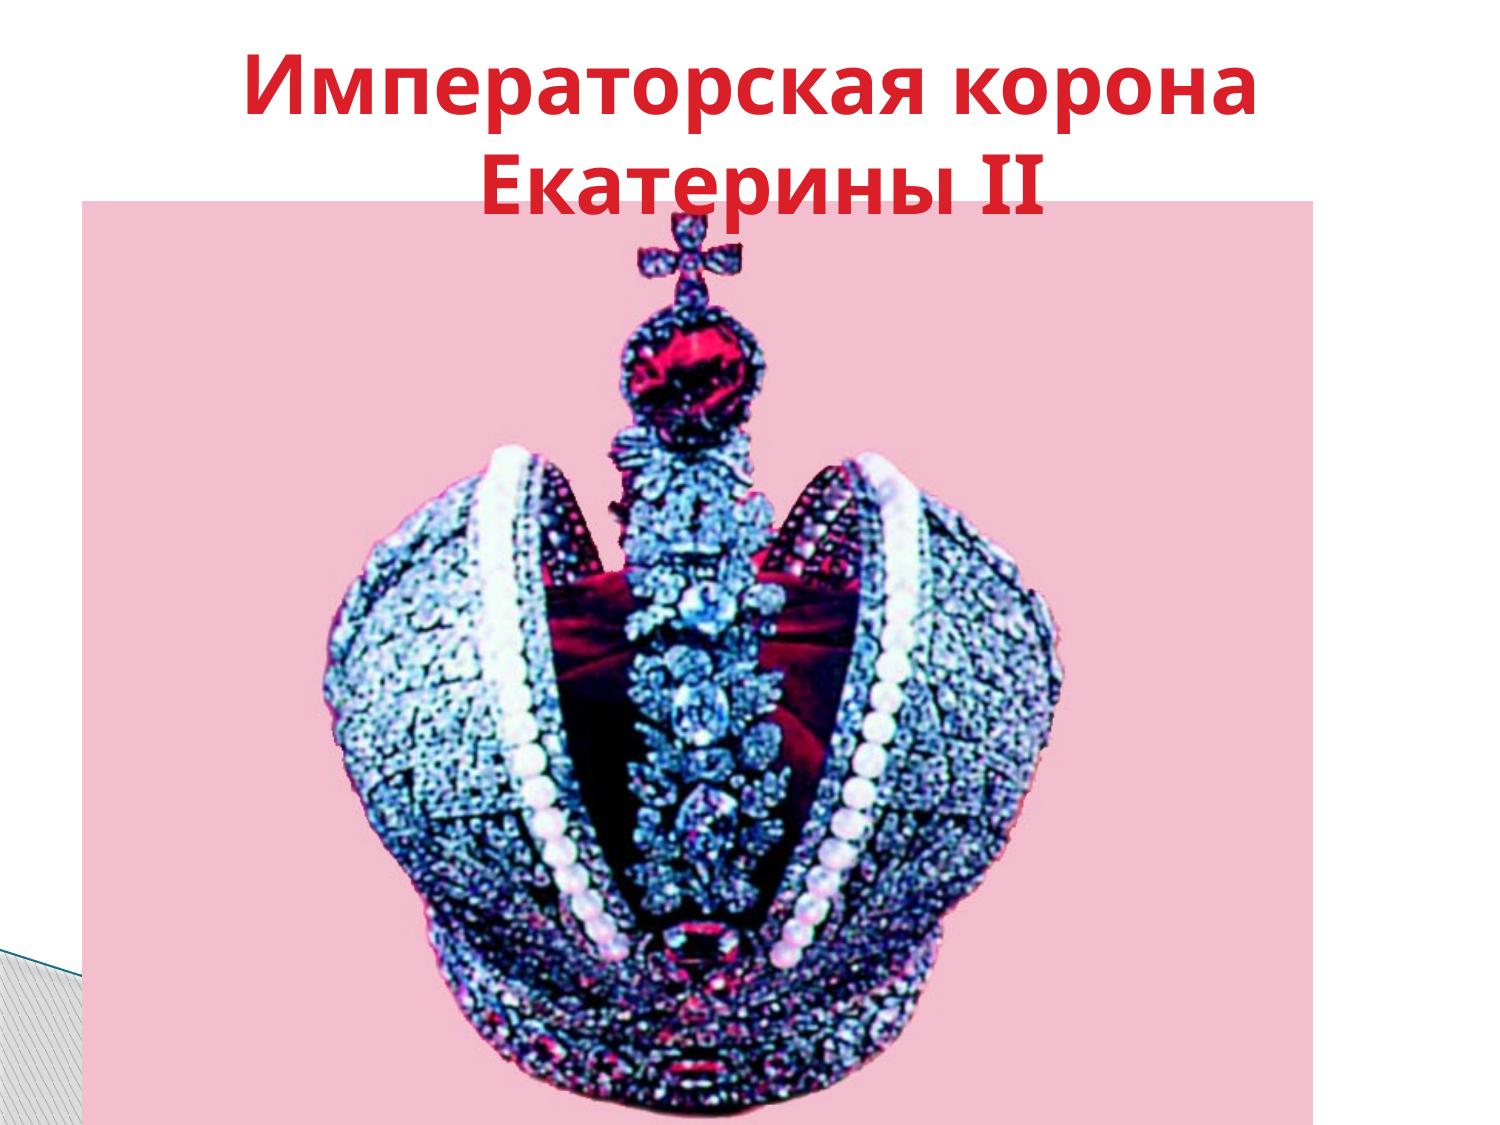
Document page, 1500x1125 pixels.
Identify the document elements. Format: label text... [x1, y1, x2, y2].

picture [81, 201, 1313, 1125]
text_box Императорская корона Екатерины II [23, 23, 1500, 239]
